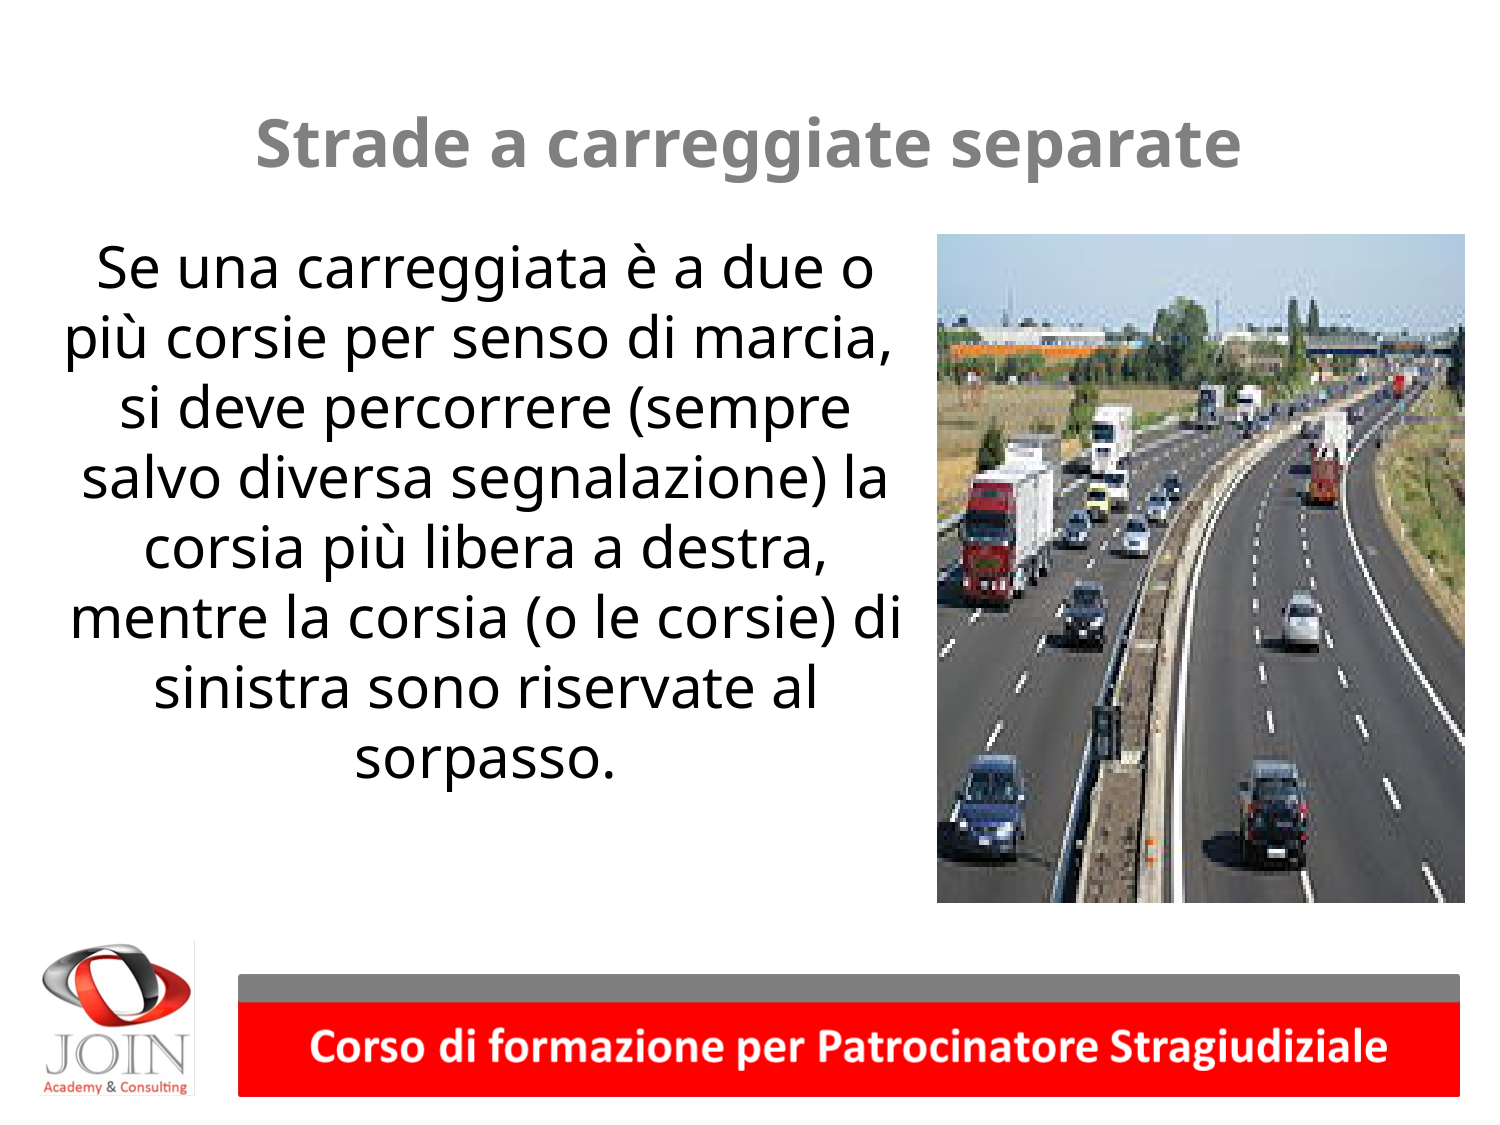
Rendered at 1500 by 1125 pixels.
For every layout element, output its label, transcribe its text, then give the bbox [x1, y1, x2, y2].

picture [937, 234, 1466, 903]
picture [39, 940, 1461, 1107]
text_box Strade a carreggiate separate [0, 93, 1500, 499]
text_box Se una carreggiata è a due o più corsie per senso di marcia, si deve percorrere (sempre salvo diversa segnalazione) la corsia più libera a destra, mentre la corsia (o le corsie) di sinistra sono riservate al sorpasso. [46, 222, 926, 798]
